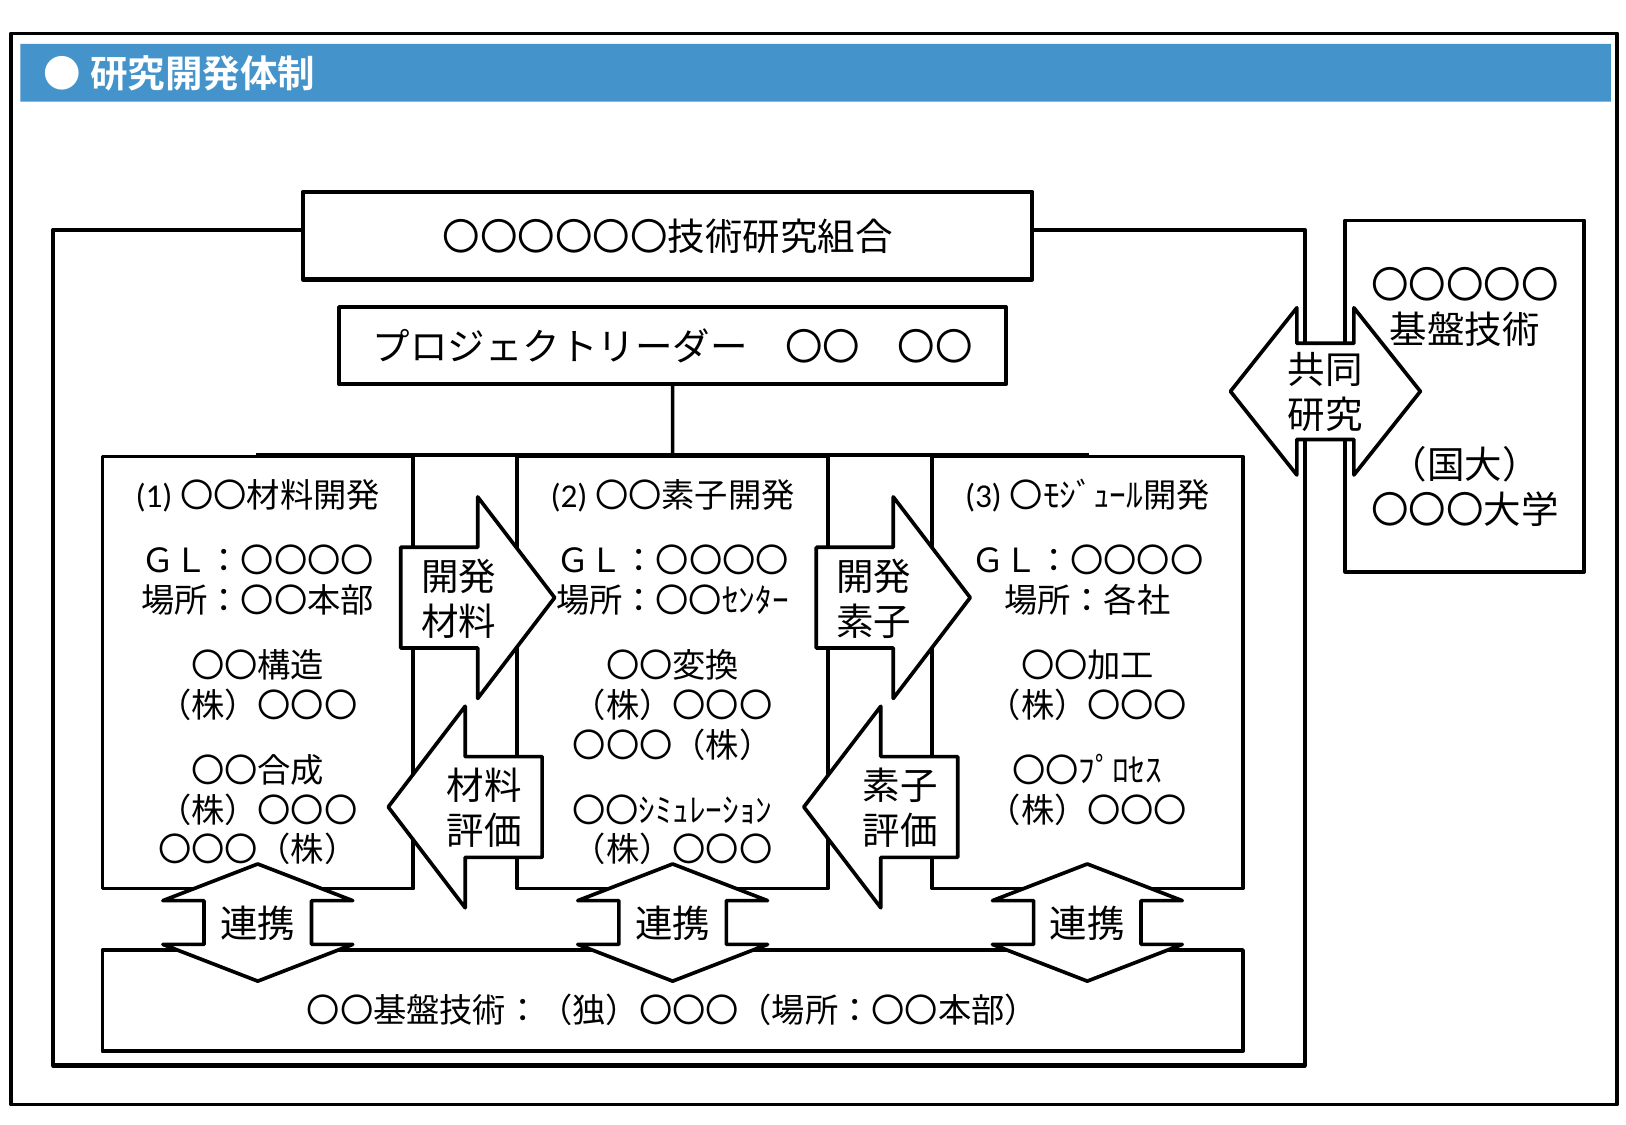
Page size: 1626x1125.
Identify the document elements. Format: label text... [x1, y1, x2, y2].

text_box 連携 [162, 863, 353, 982]
text_box ●研究開発体制 [19, 43, 672, 103]
text_box (1)〇〇材料開発 ＧＬ：〇〇〇〇 場所：〇〇本部 〇〇構造 （株）〇〇〇 〇〇合成 （株）〇〇〇 〇〇〇（株） [102, 456, 414, 889]
text_box プロジェクトリーダー 〇〇 〇〇 [675, 306, 1007, 385]
text_box [53, 229, 1305, 1066]
text_box 〇〇〇〇〇〇技術研究組合 [302, 192, 672, 280]
text_box 〇〇基盤技術：（独）〇〇〇（場所：〇〇本部） [102, 950, 1243, 1052]
text_box 共同研究 [1230, 307, 1421, 475]
text_box [10, 33, 1618, 1105]
text_box 連携 [992, 863, 1183, 982]
text_box (3)〇ﾓｼﾞｭｰﾙ開発 ＧＬ：〇〇〇〇 場所：各社 〇〇加工 （株）〇〇〇 〇〇ﾌﾟﾛｾｽ （株）〇〇〇 [932, 456, 1243, 889]
text_box 連携 [577, 864, 768, 982]
text_box 〇〇〇〇〇〇技術研究組合 [675, 192, 1033, 280]
text_box (2)〇〇素子開発 ＧＬ：〇〇〇〇 場所：〇〇ｾﾝﾀｰ 〇〇変換 （株）〇〇〇 〇〇〇（株） 〇〇ｼﾐｭﾚｰｼｮﾝ （株）〇〇〇 [675, 458, 829, 889]
text_box 材料評価 [388, 706, 543, 908]
text_box プロジェクトリーダー 〇〇 〇〇 [338, 306, 672, 385]
text_box 素子評価 [803, 706, 958, 908]
text_box 開発材料 [400, 496, 555, 699]
text_box 〇〇〇〇〇 基盤技術 （国大） 〇〇〇大学 [1345, 220, 1585, 572]
text_box (2)〇〇素子開発 ＧＬ：〇〇〇〇 場所：〇〇ｾﾝﾀｰ 〇〇変換 （株）〇〇〇 〇〇〇（株） 〇〇ｼﾐｭﾚｰｼｮﾝ （株）〇〇〇 [517, 458, 672, 889]
text_box ●研究開発体制 [675, 43, 1612, 103]
text_box 開発素子 [816, 496, 971, 699]
